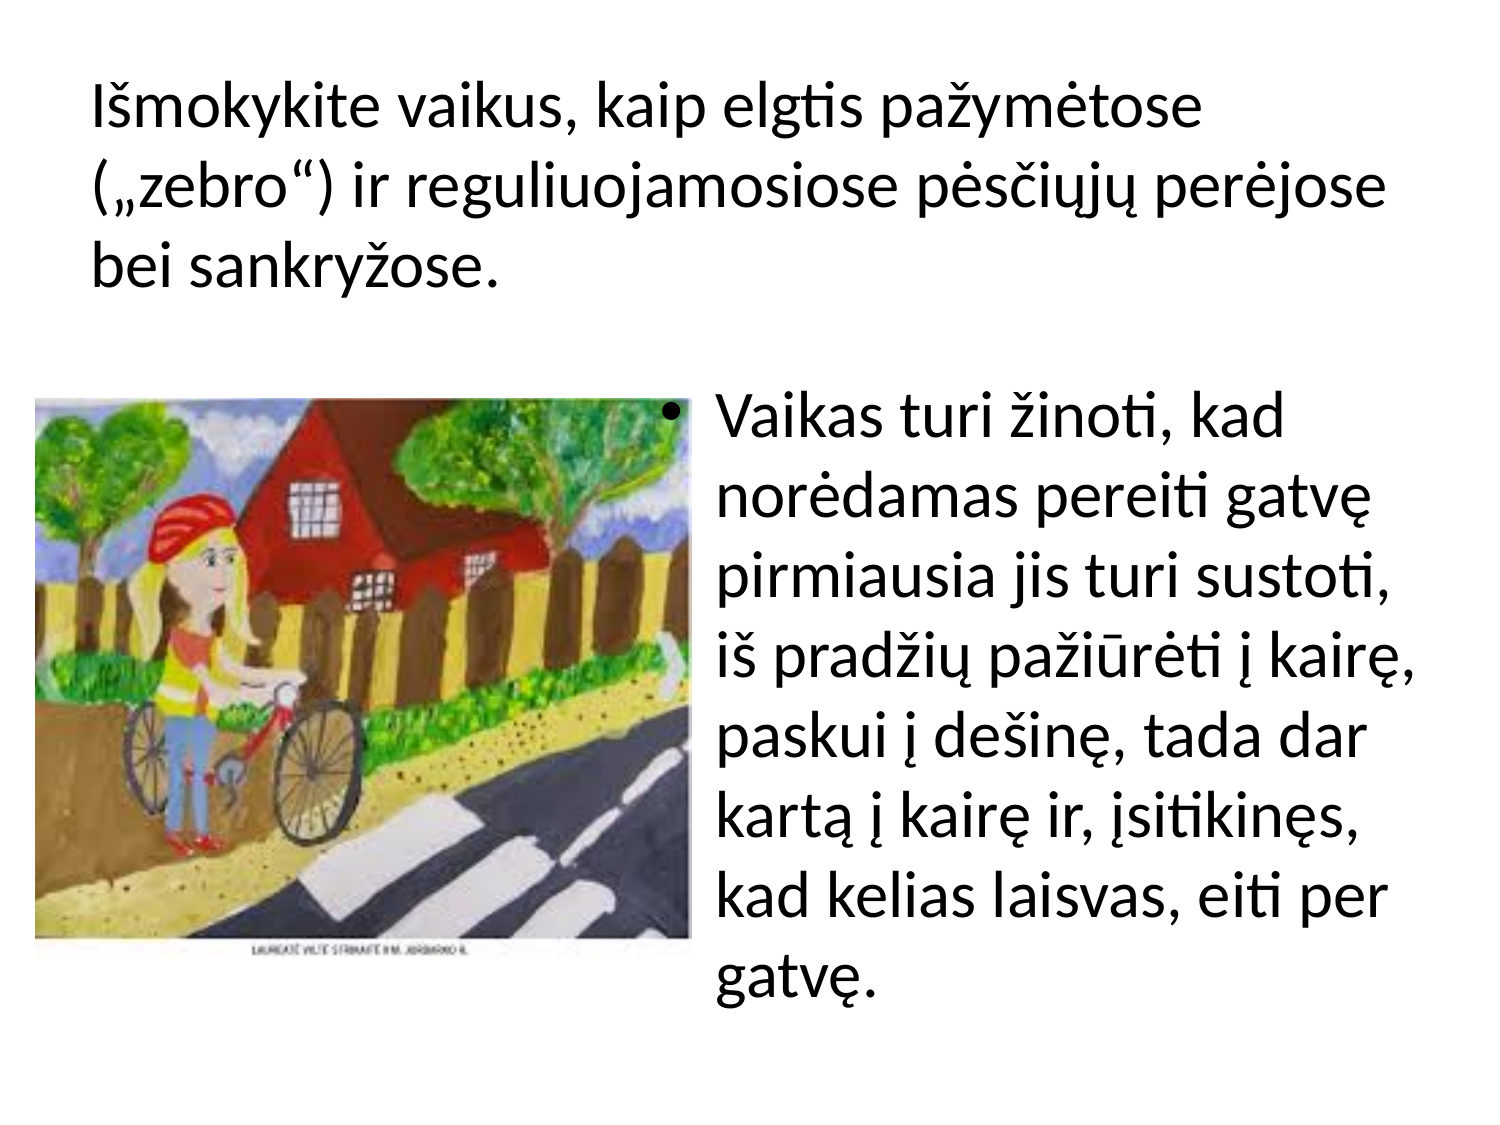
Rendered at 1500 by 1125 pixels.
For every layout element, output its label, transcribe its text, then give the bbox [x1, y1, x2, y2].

title Išmokykite vaikus, kaip elgtis pažymėtose („zebro“) ir reguliuojamosiose pėsčiųjų perėjose bei sankryžose. [75, 45, 1425, 317]
list Vaikas turi žinoti, kad norėdamas pereiti gatvę pirmiausia jis turi sustoti, iš pradžių pažiūrėti į kairę, paskui į dešinę, tada dar kartą į kairę ir, įsitikinęs, kad kelias laisvas, eiti per gatvę. [644, 363, 1454, 1032]
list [34, 398, 692, 962]
